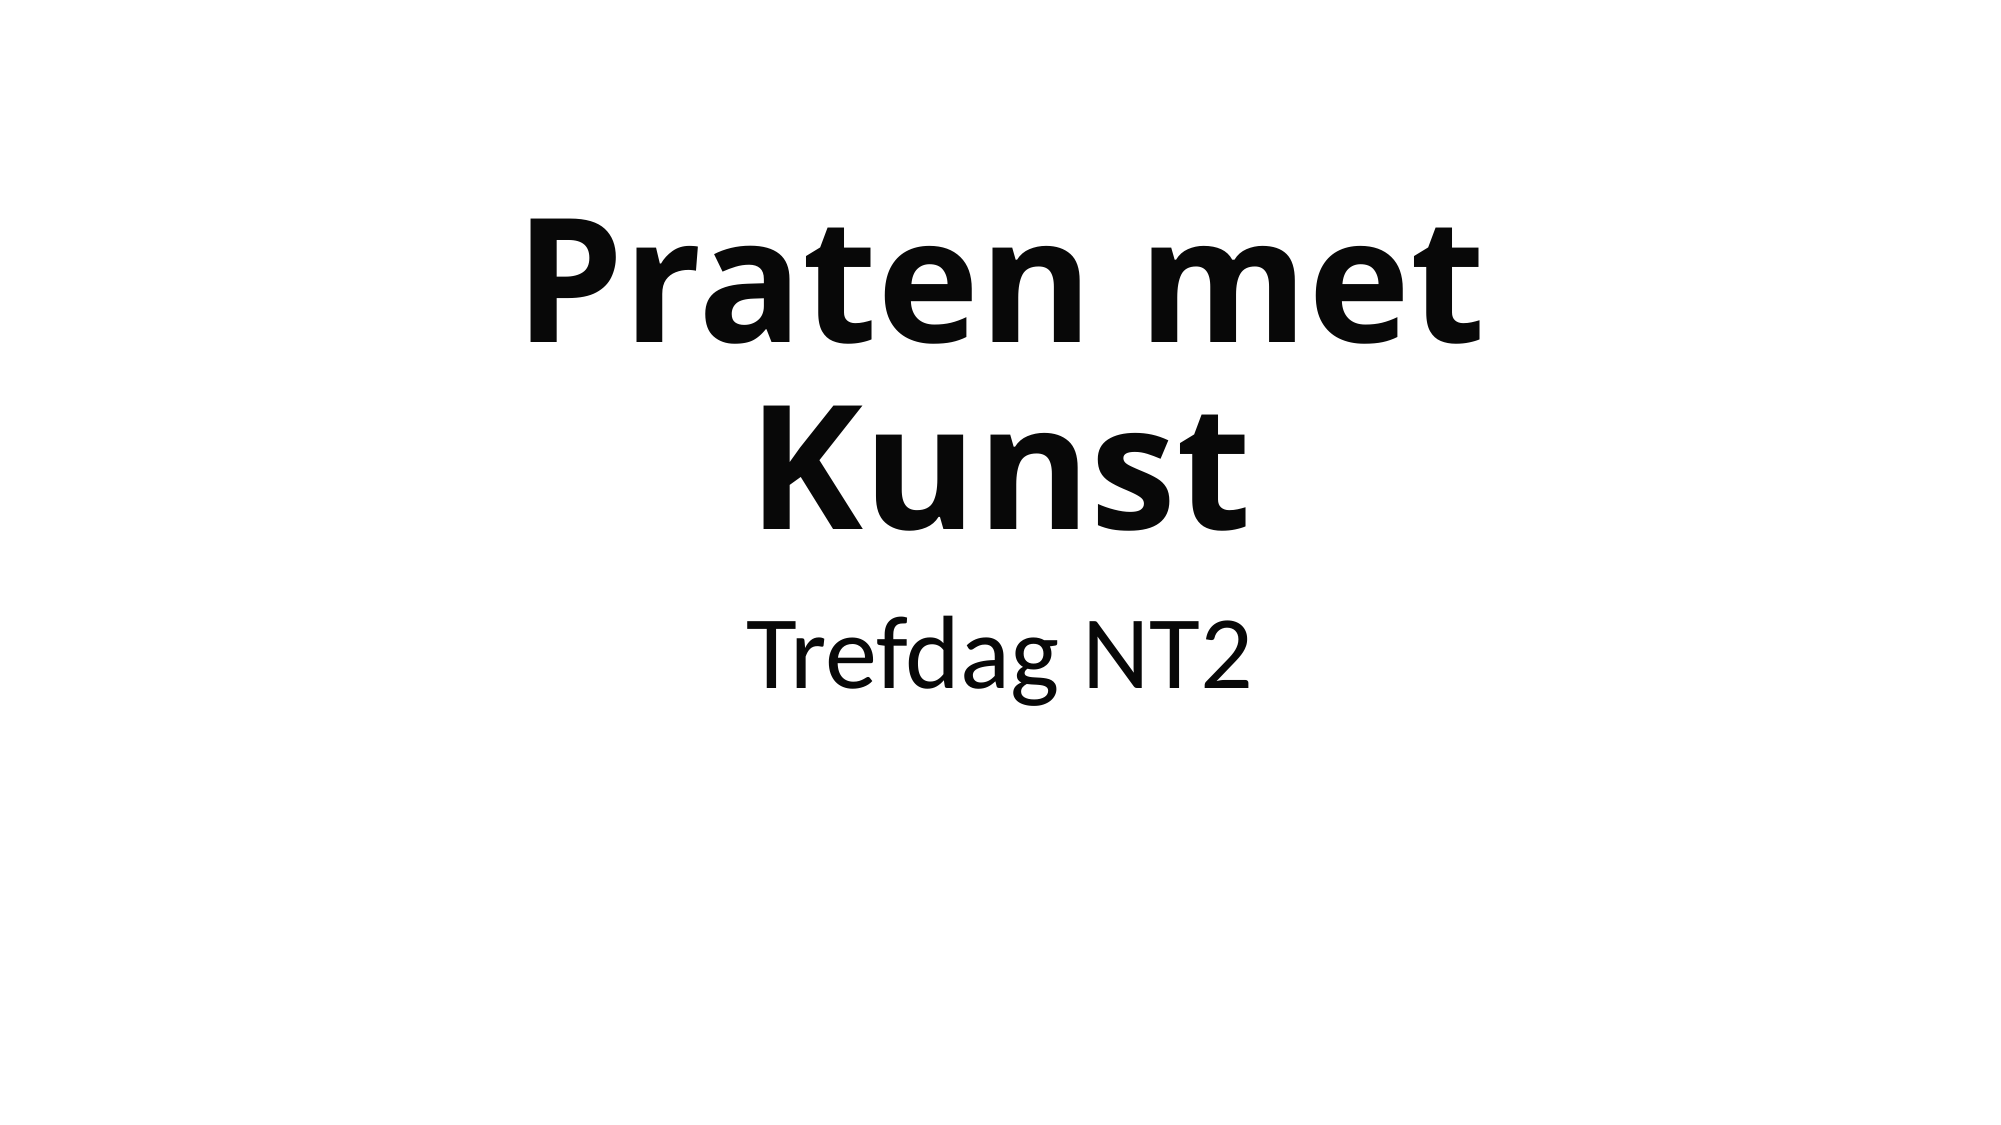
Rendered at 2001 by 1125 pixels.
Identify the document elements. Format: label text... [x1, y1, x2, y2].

subtitle Trefdag NT2 [249, 590, 1750, 863]
title Praten met Kunst [249, 184, 1750, 576]
